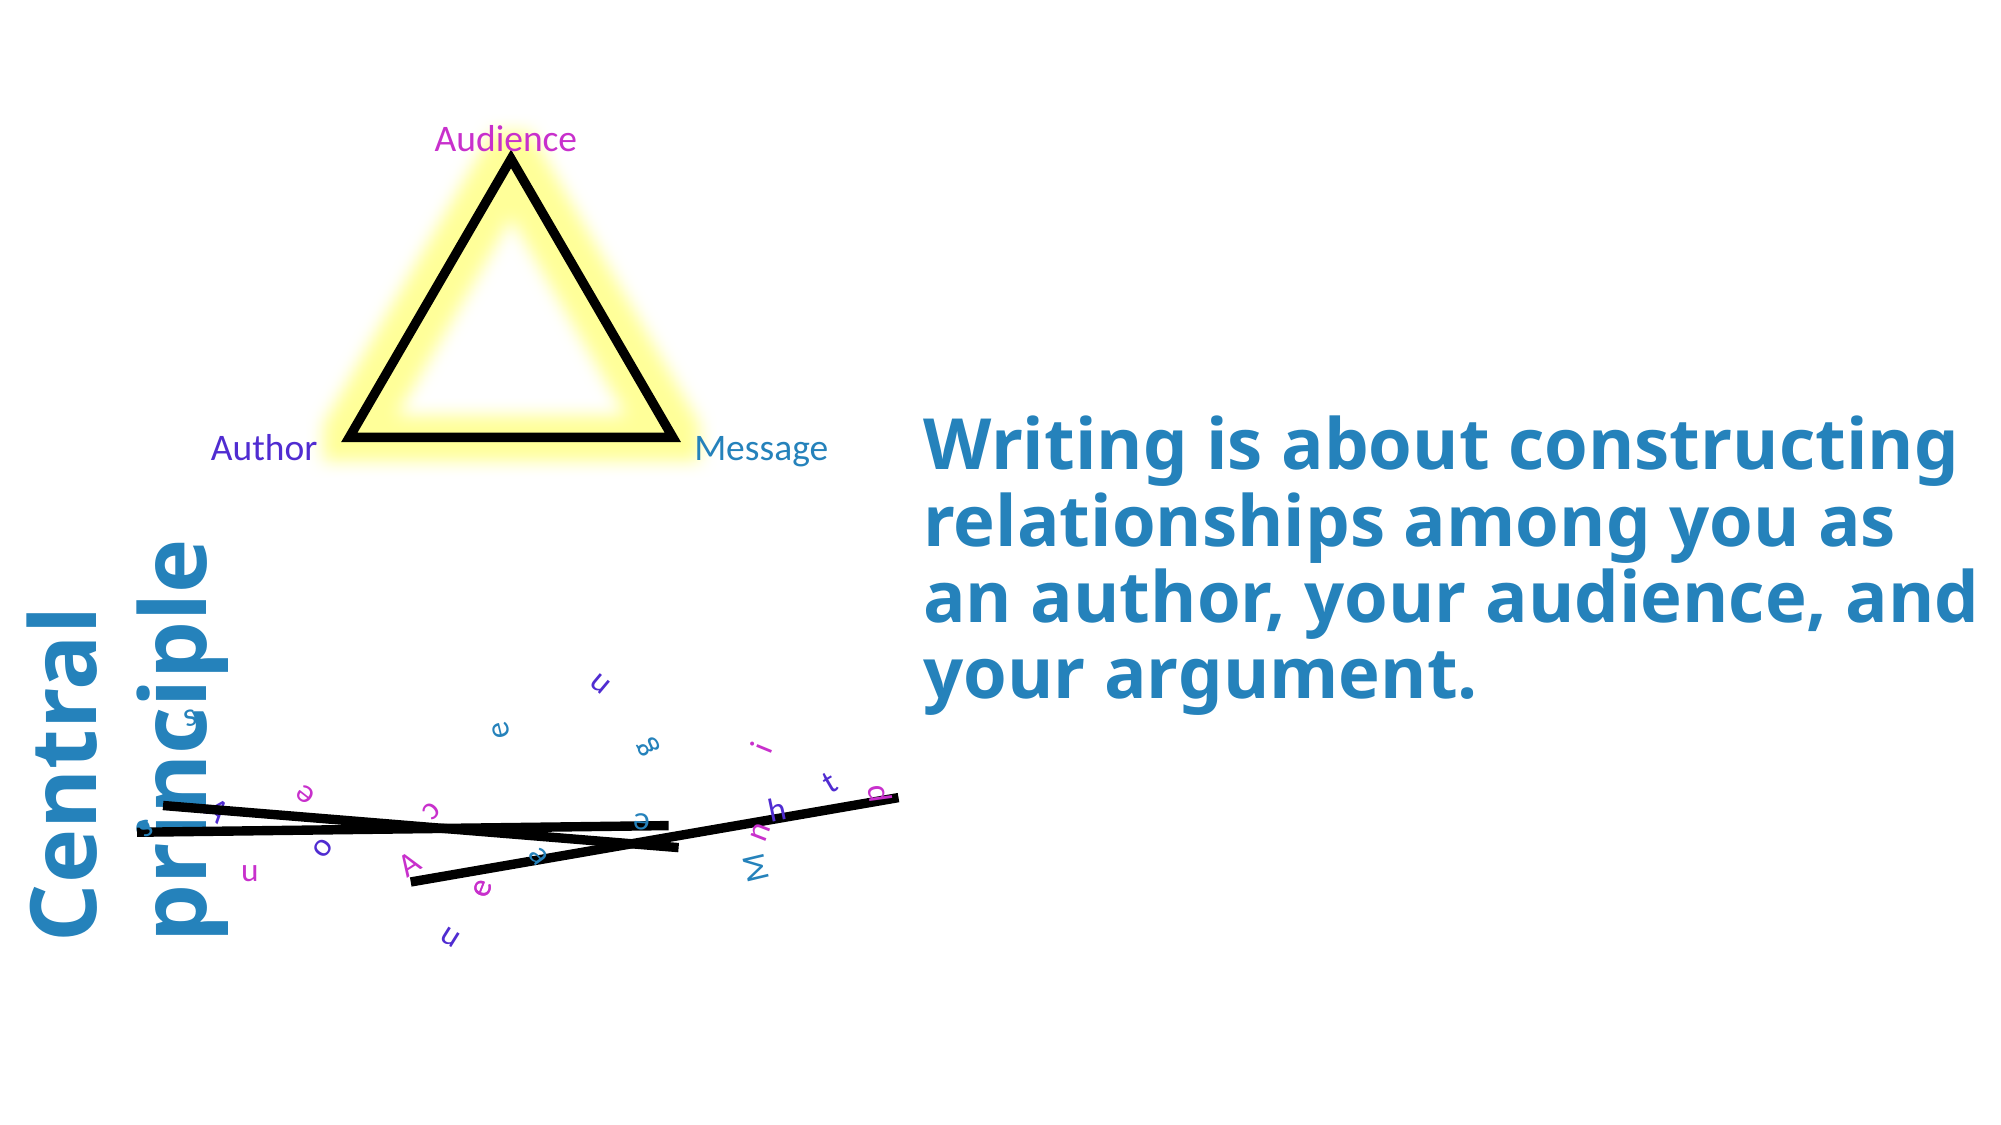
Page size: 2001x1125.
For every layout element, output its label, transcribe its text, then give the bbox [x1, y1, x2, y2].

text_box Central principle [0, 167, 233, 958]
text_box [107, 656, 909, 936]
title Writing is about constructing relationships among you as an author, your audience, and your argument. [908, 376, 1998, 747]
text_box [195, 106, 851, 477]
